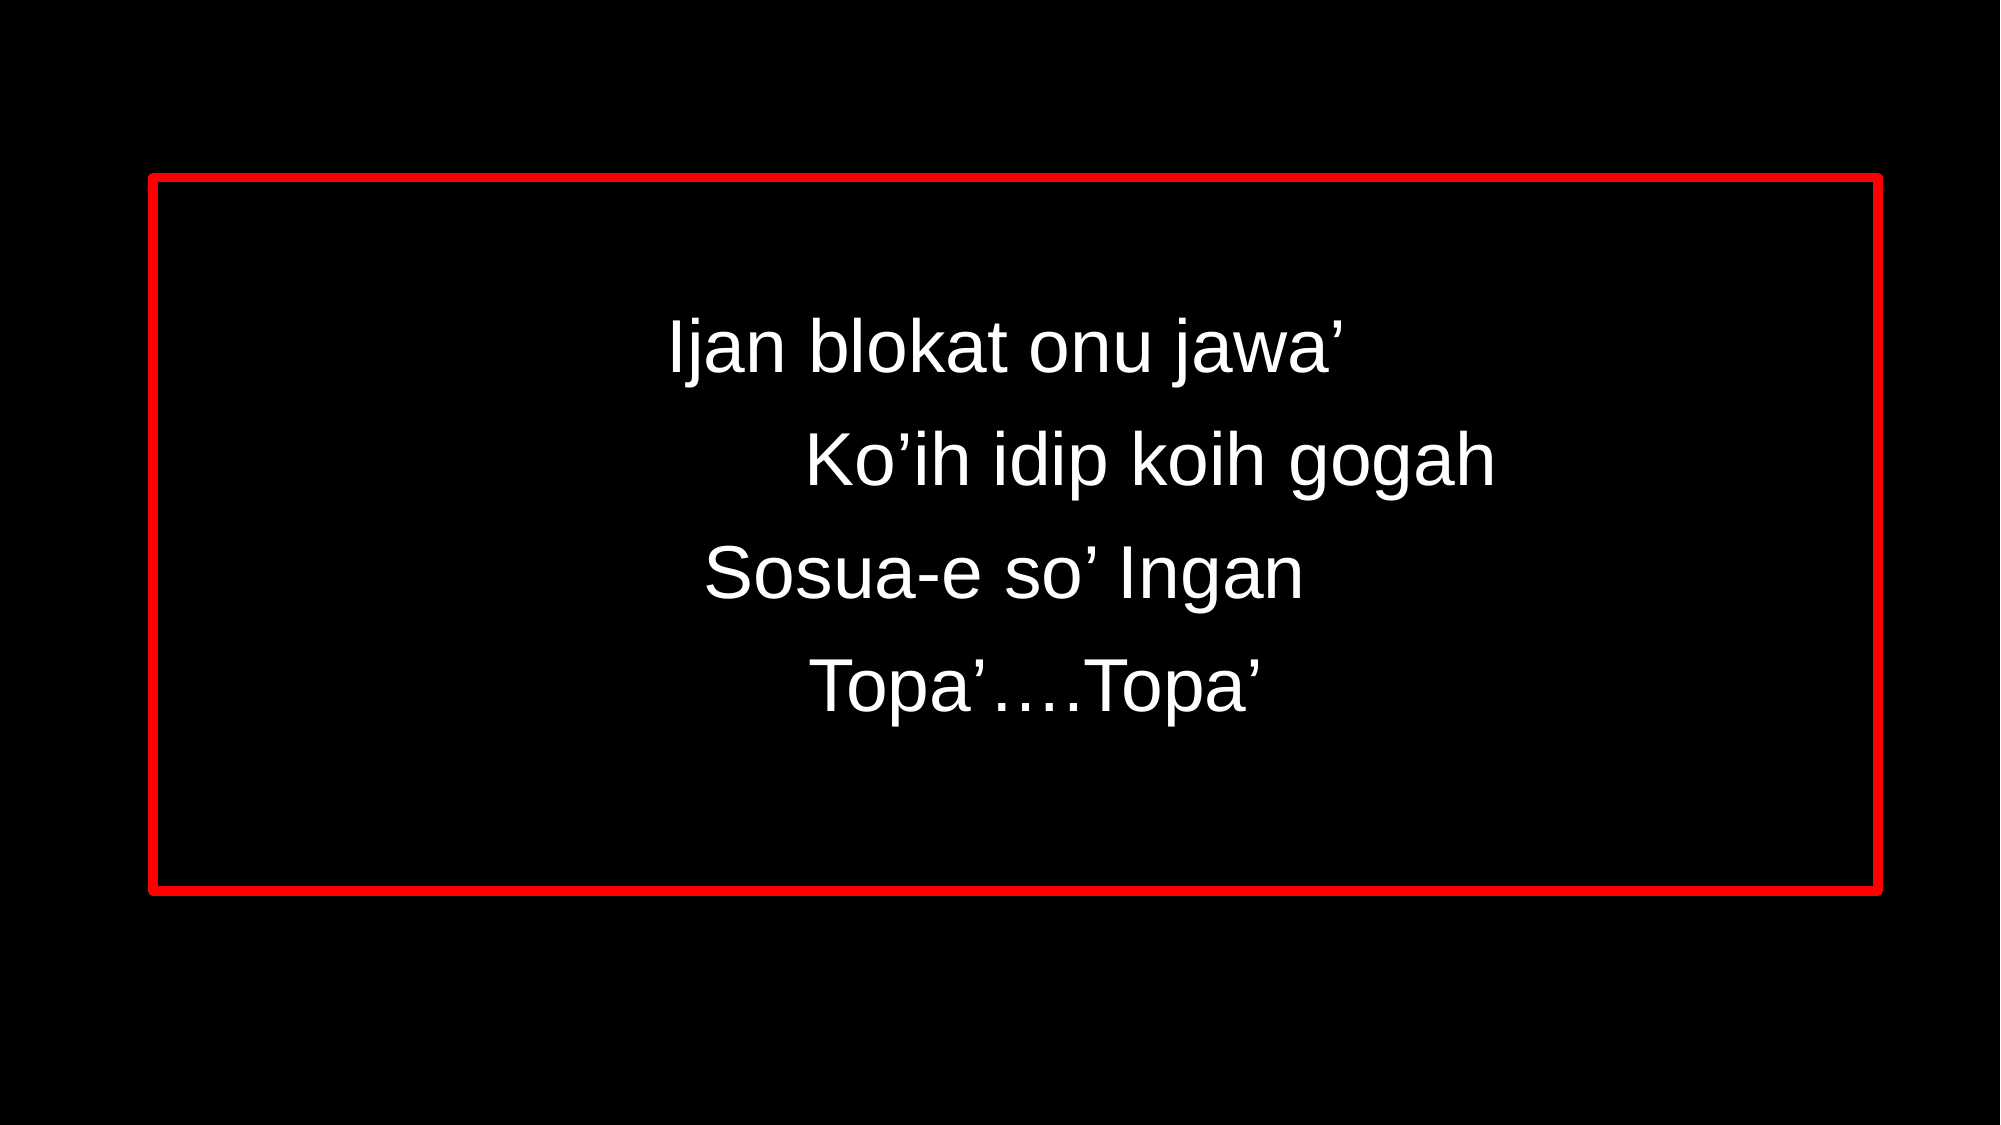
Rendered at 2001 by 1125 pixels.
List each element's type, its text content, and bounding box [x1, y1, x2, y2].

list Ijan blokat onu jawa’ Ko’ih idip koih gogah Sosua-e so’ Ingan Topa’….Topa’ [152, 177, 1878, 892]
